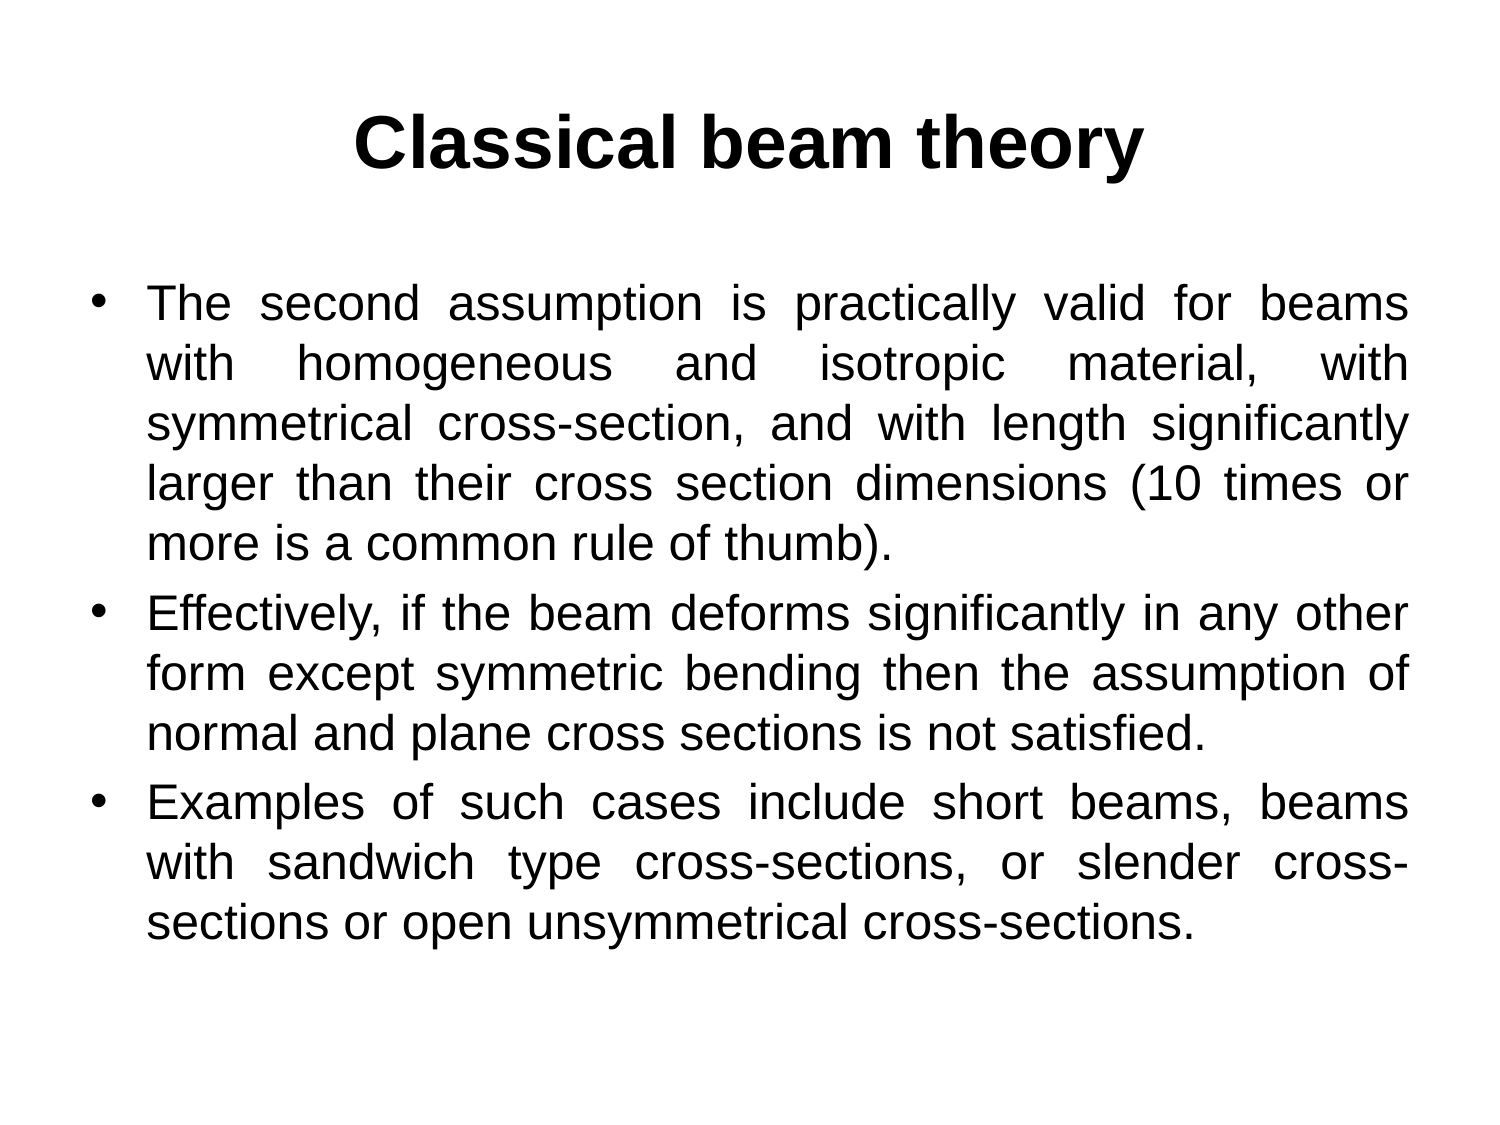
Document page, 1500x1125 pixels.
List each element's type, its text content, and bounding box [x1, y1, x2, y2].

list The second assumption is practically valid for beams with homogeneous and isotropic material, with symmetrical cross-section, and with length significantly larger than their cross section dimensions (10 times or more is a common rule of thumb). Effectively, if the beam deforms significantly in any other form except symmetric bending then the assumption of normal and plane cross sections is not satisfied. Examples of such cases include short beams, beams with sandwich type cross-sections, or slender cross-sections or open unsymmetrical cross-sections. [75, 262, 1425, 1005]
title Classical beam theory [75, 45, 1425, 233]
